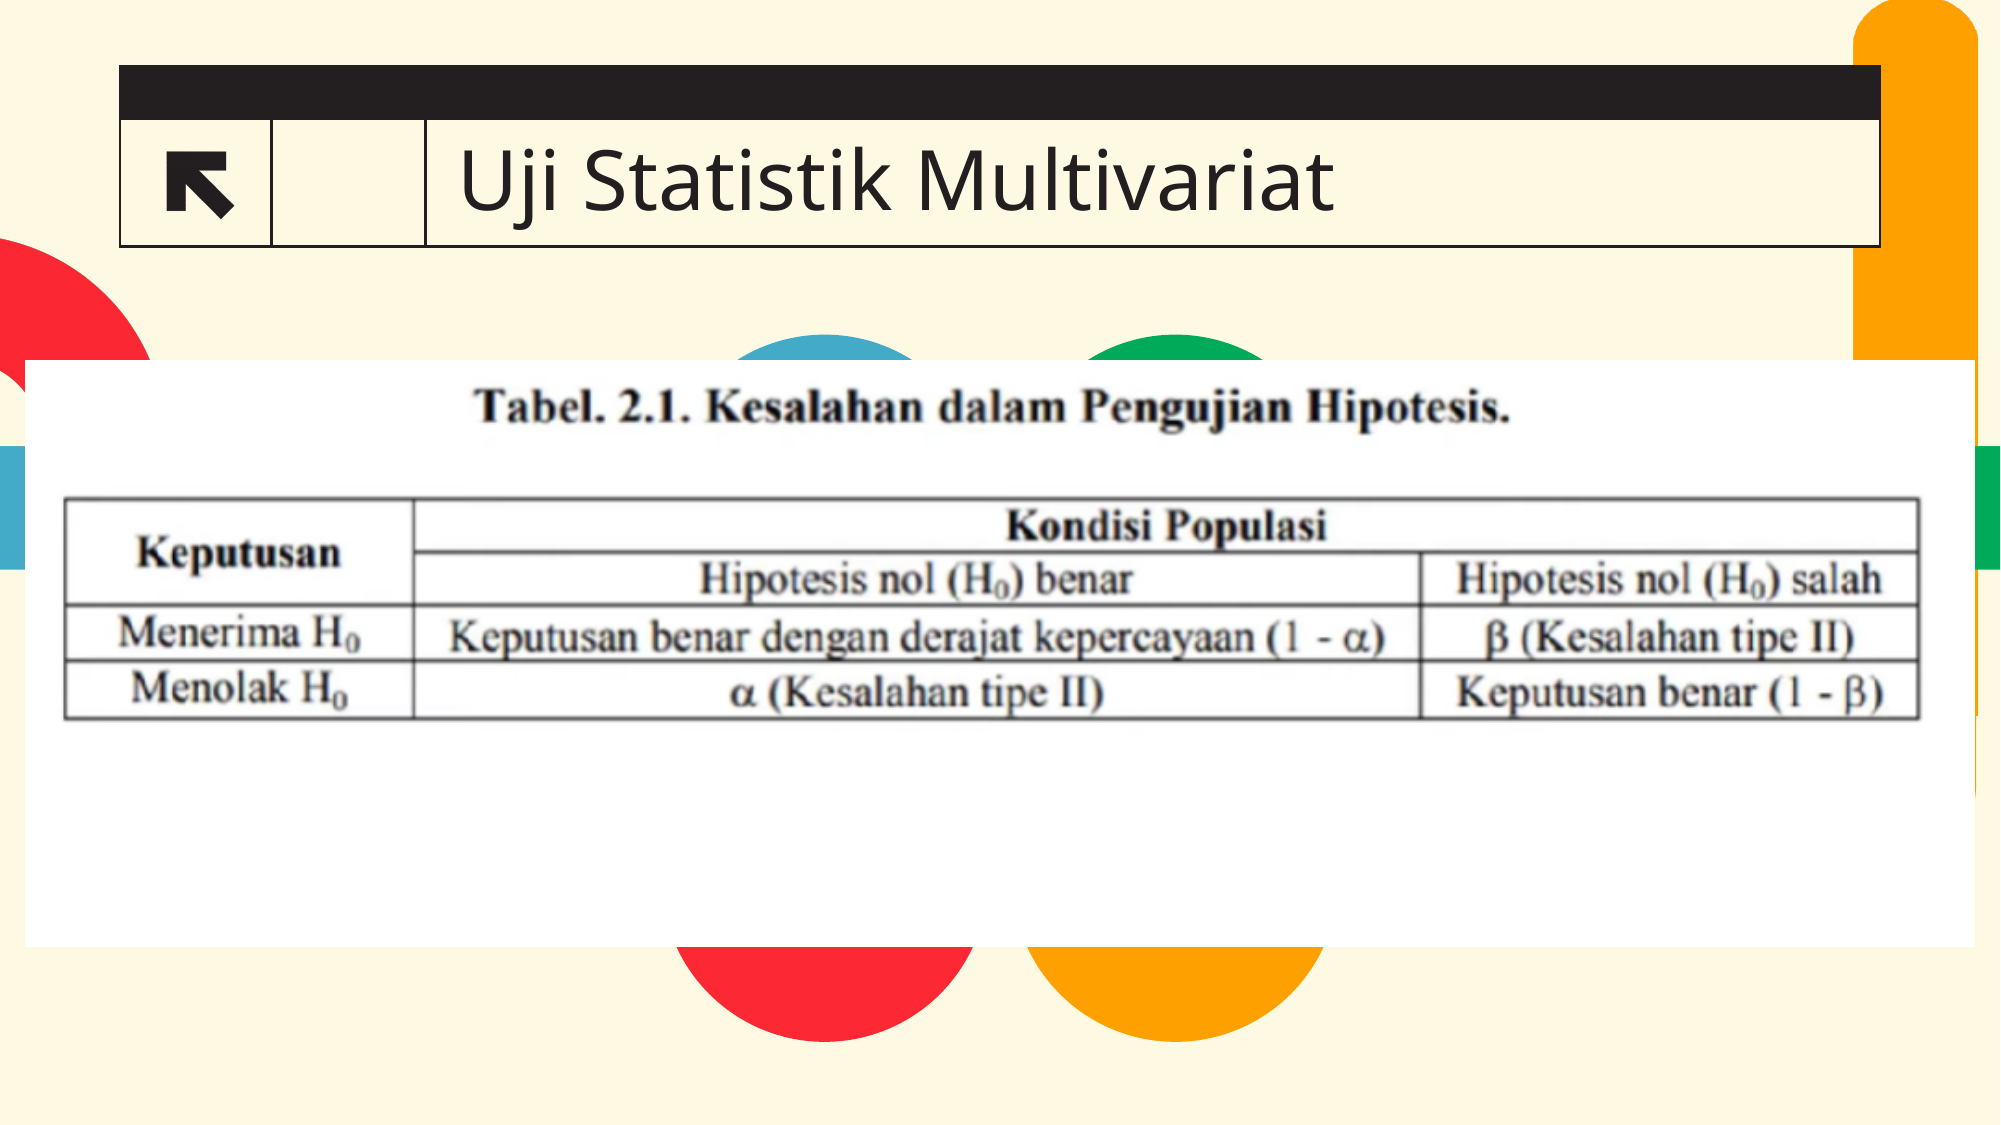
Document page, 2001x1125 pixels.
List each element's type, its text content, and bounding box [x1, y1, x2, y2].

title Uji Statistik Multivariat [442, 120, 1880, 248]
picture [0, 0, 2001, 993]
picture [121, 105, 271, 258]
slide_number 11 [271, 132, 426, 235]
